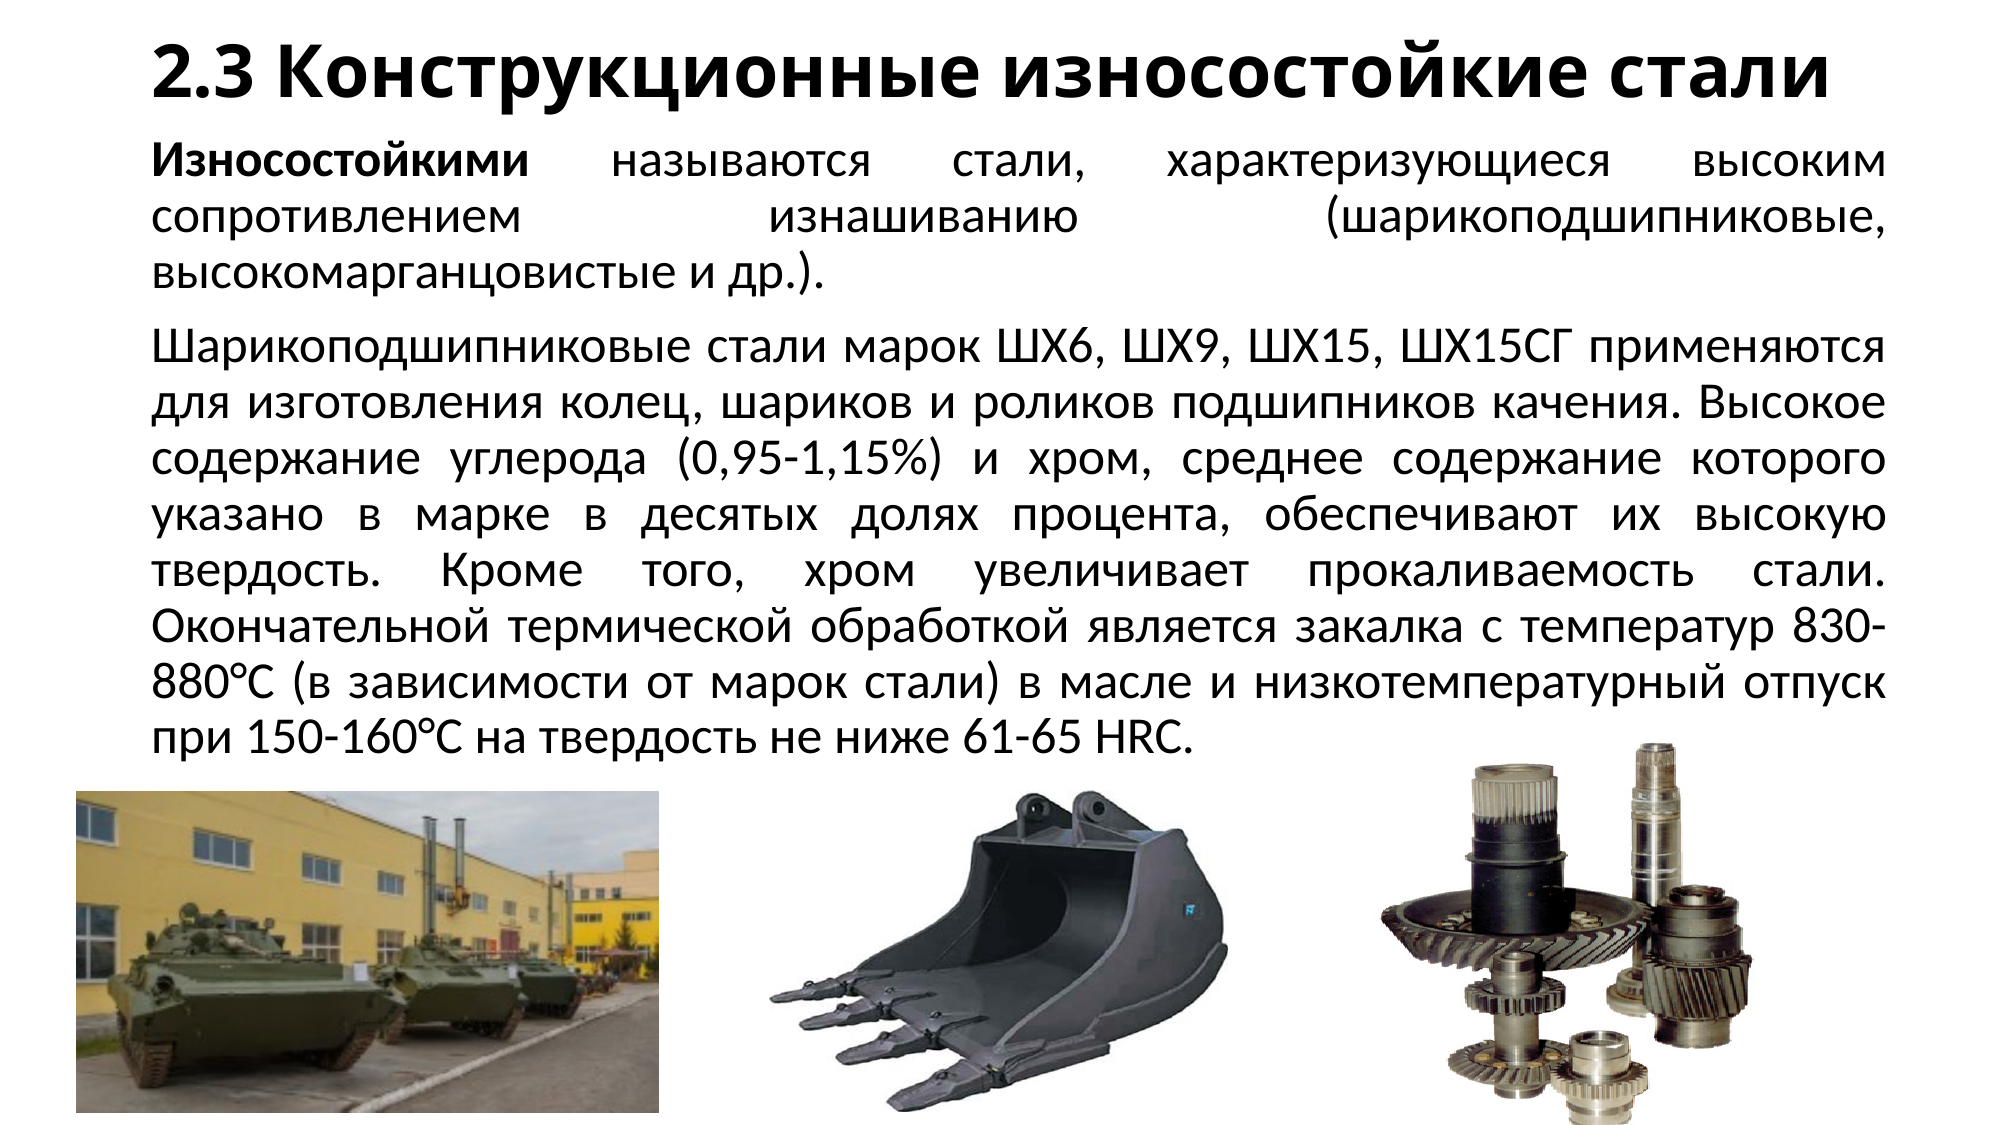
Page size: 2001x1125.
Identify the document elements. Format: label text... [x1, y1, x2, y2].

picture [76, 791, 659, 1113]
title 2.3 Конструкционные износостойкие стали [136, 25, 1861, 122]
list Износостойкими называются стали, характеризующиеся высоким сопротивлением изнашиванию (шарикоподшипниковые, высокомарганцовистые и др.). Шарикоподшипниковые стали марок ШХ6, ШХ9, ШХ15, ШХ15СГ применяются для изготовления колец, шариков и роликов подшипников качения. Высокое содержание углерода (0,95-1,15%) и хром, среднее содержание которого указано в марке в десятых долях процента, обеспечивают их высокую твердость. Кроме того, хром увеличивает прокаливаемость стали. Окончательной термической обработкой является закалка с температур 830-880°C (в зависимости от марок стали) в масле и низкотемпературный отпуск при 150-160°C на твердость не ниже 61-65 HRC. [136, 124, 1904, 778]
picture [1373, 739, 1795, 1125]
picture [769, 790, 1228, 1112]
